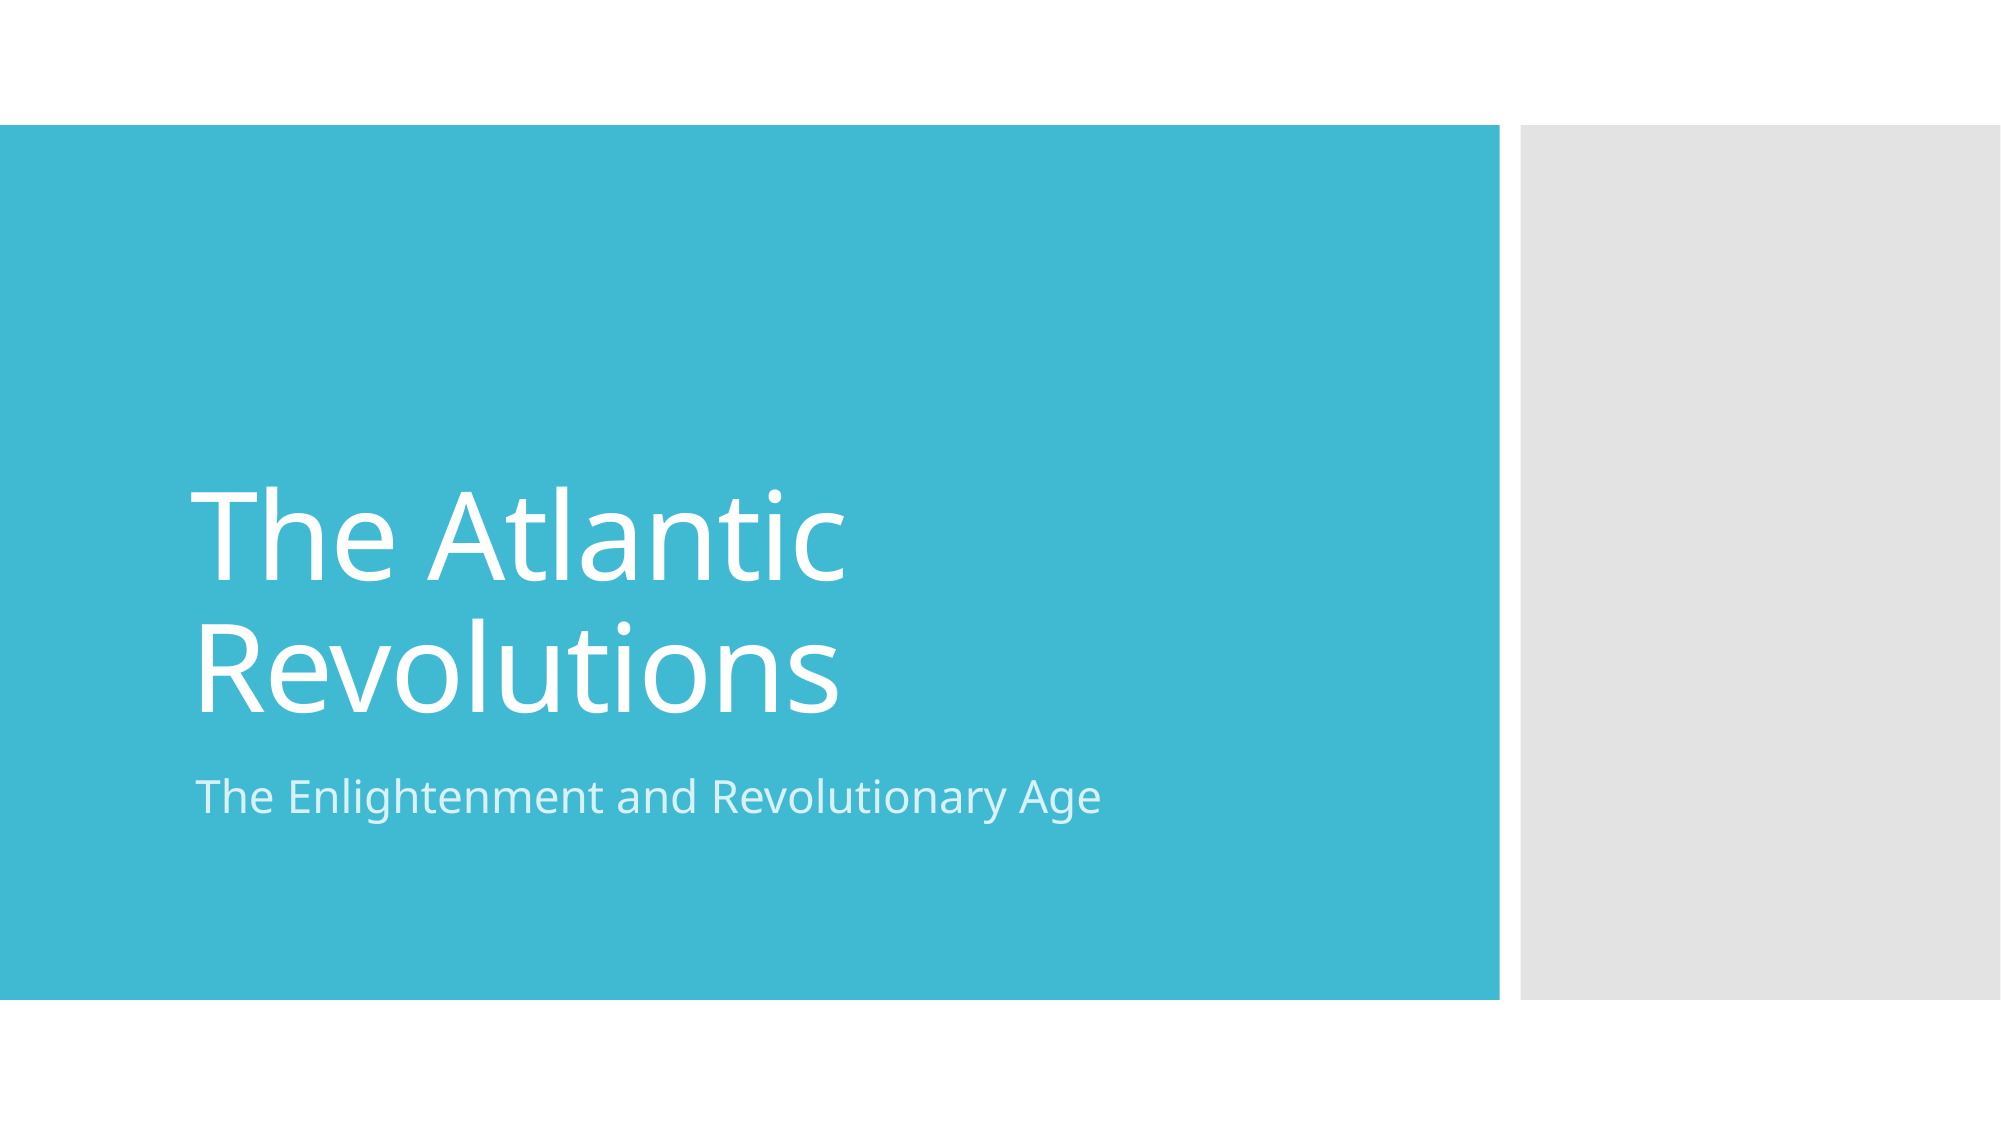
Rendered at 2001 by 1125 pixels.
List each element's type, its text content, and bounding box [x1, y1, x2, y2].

title The Atlantic Revolutions [175, 213, 1376, 747]
subtitle The Enlightenment and Revolutionary Age [180, 766, 1381, 917]
